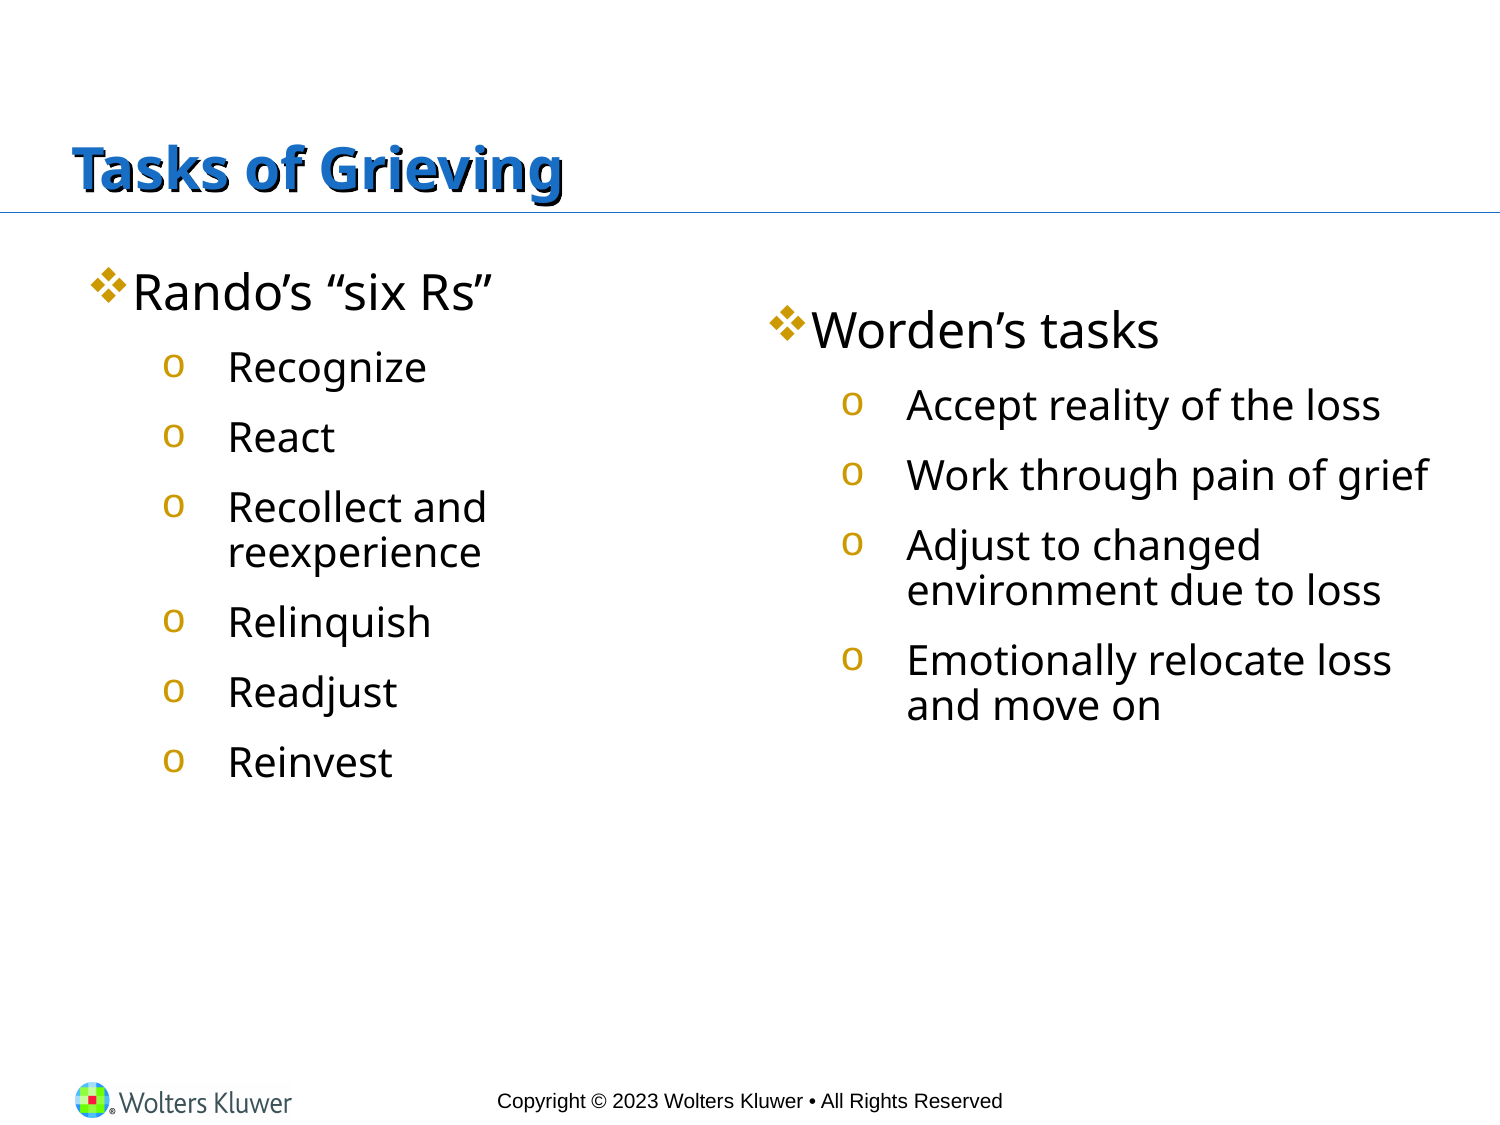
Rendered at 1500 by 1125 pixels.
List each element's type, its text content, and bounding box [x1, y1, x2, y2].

list Worden’s tasks Accept reality of the loss Work through pain of grief Adjust to changed environment due to loss Emotionally relocate loss and move on [750, 297, 1444, 903]
picture [75, 1082, 292, 1118]
list Rando’s “six Rs” Recognize React Recollect and reexperience Relinquish Readjust Reinvest [71, 260, 766, 865]
title Tasks of Grieving [71, 138, 1470, 203]
